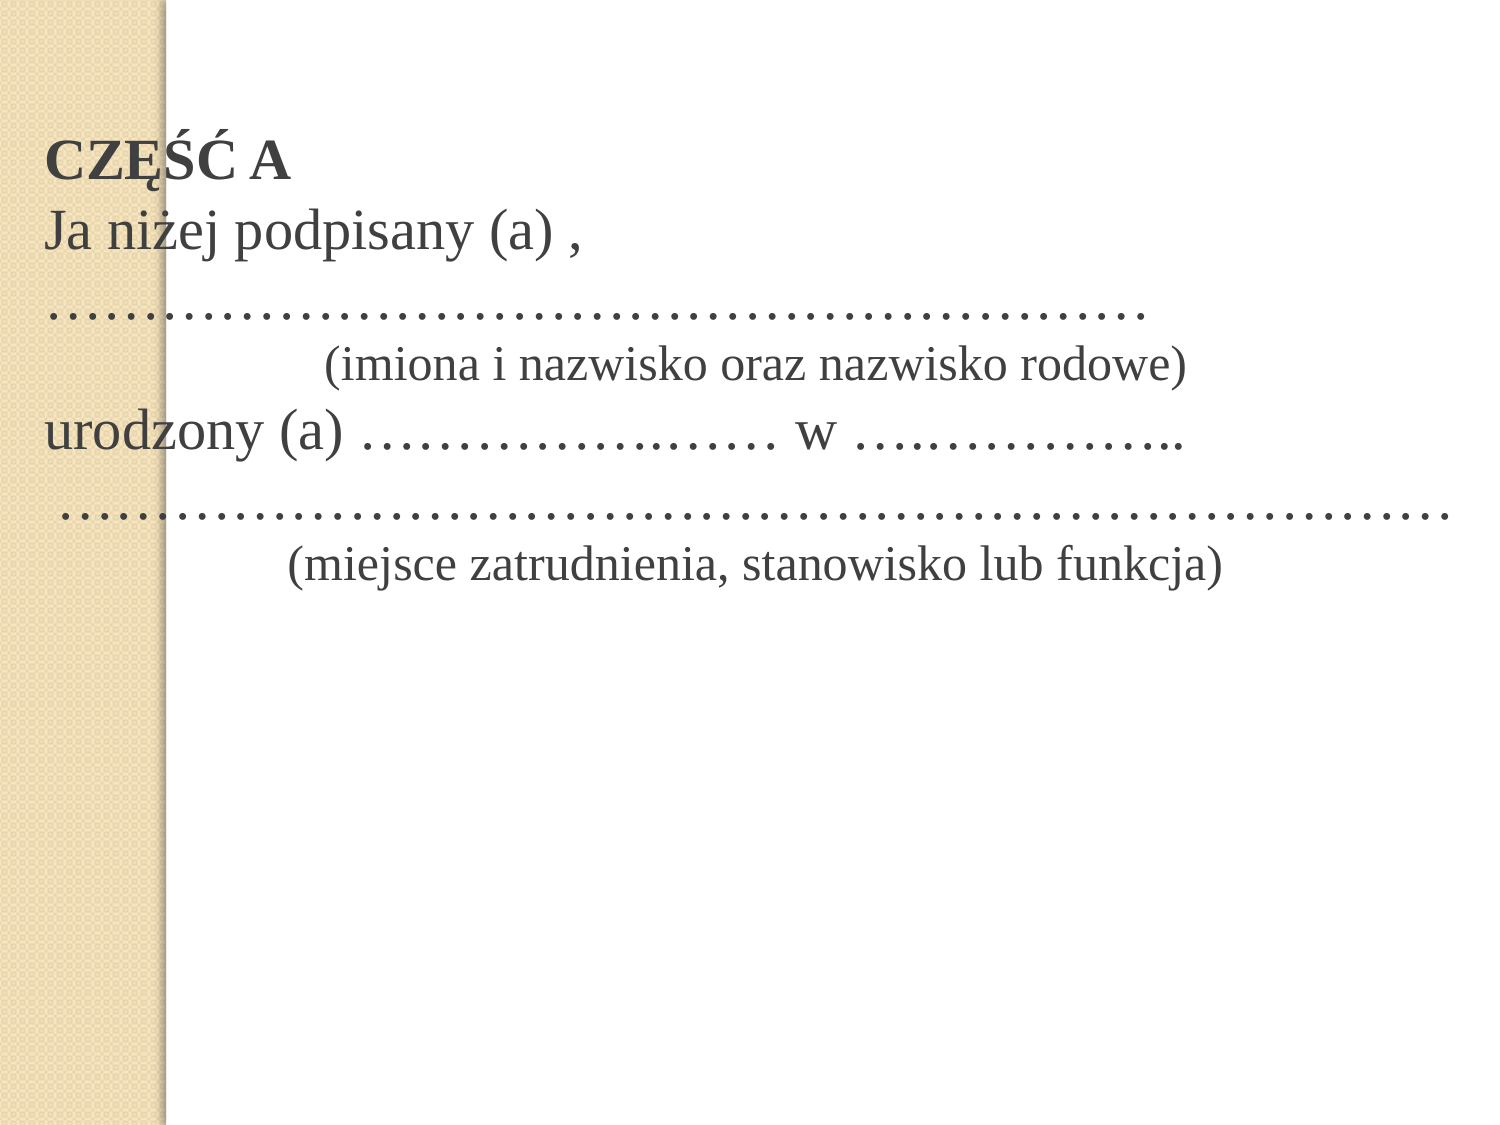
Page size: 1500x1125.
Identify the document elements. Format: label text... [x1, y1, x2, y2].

text_box CZĘŚĆ A Ja niżej podpisany (a) , ………………………………………………… (imiona i nazwisko oraz nazwisko rodowe) urodzony (a) …………….…… w ….………….. ……………………………………………………………… (miejsce zatrudnienia, stanowisko lub funkcja) [29, 113, 1483, 1005]
